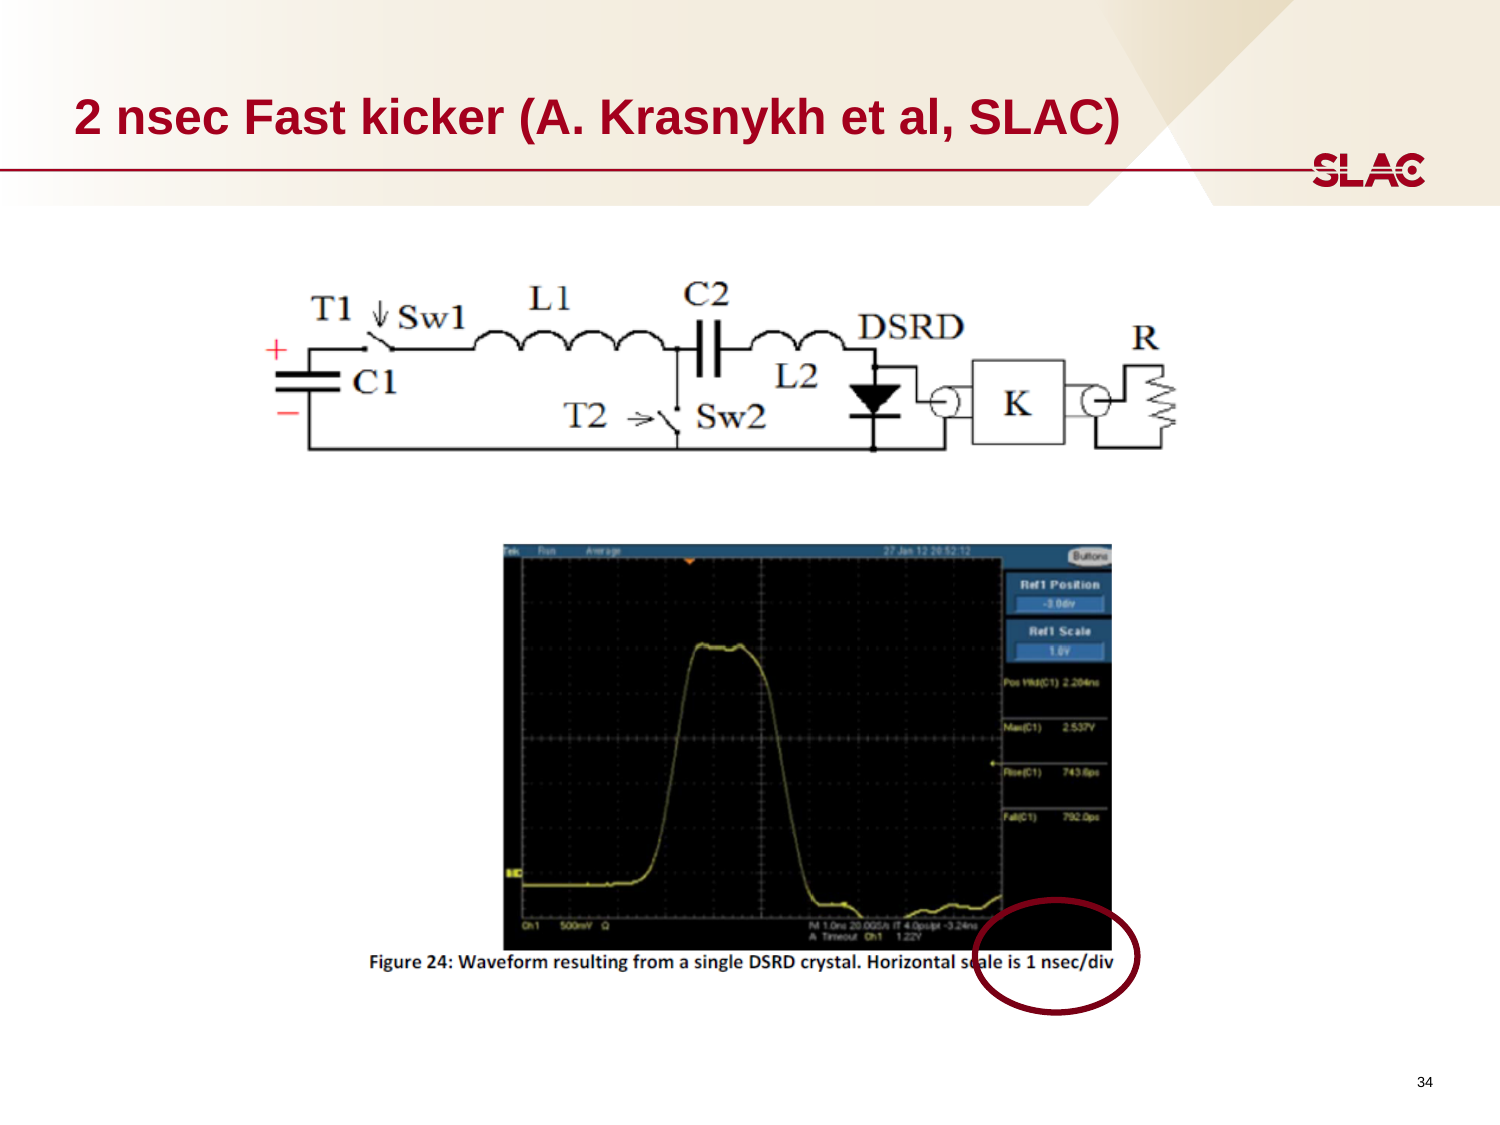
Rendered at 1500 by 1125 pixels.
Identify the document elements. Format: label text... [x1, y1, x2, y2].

title 2 nsec Fast kicker (A. Krasnykh et al, SLAC) [74, 21, 1404, 145]
picture [0, 0, 1500, 206]
text_box [985, 987, 1128, 1015]
slide_number 34 [1405, 1036, 1458, 1125]
picture [262, 274, 1182, 462]
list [362, 537, 1138, 980]
